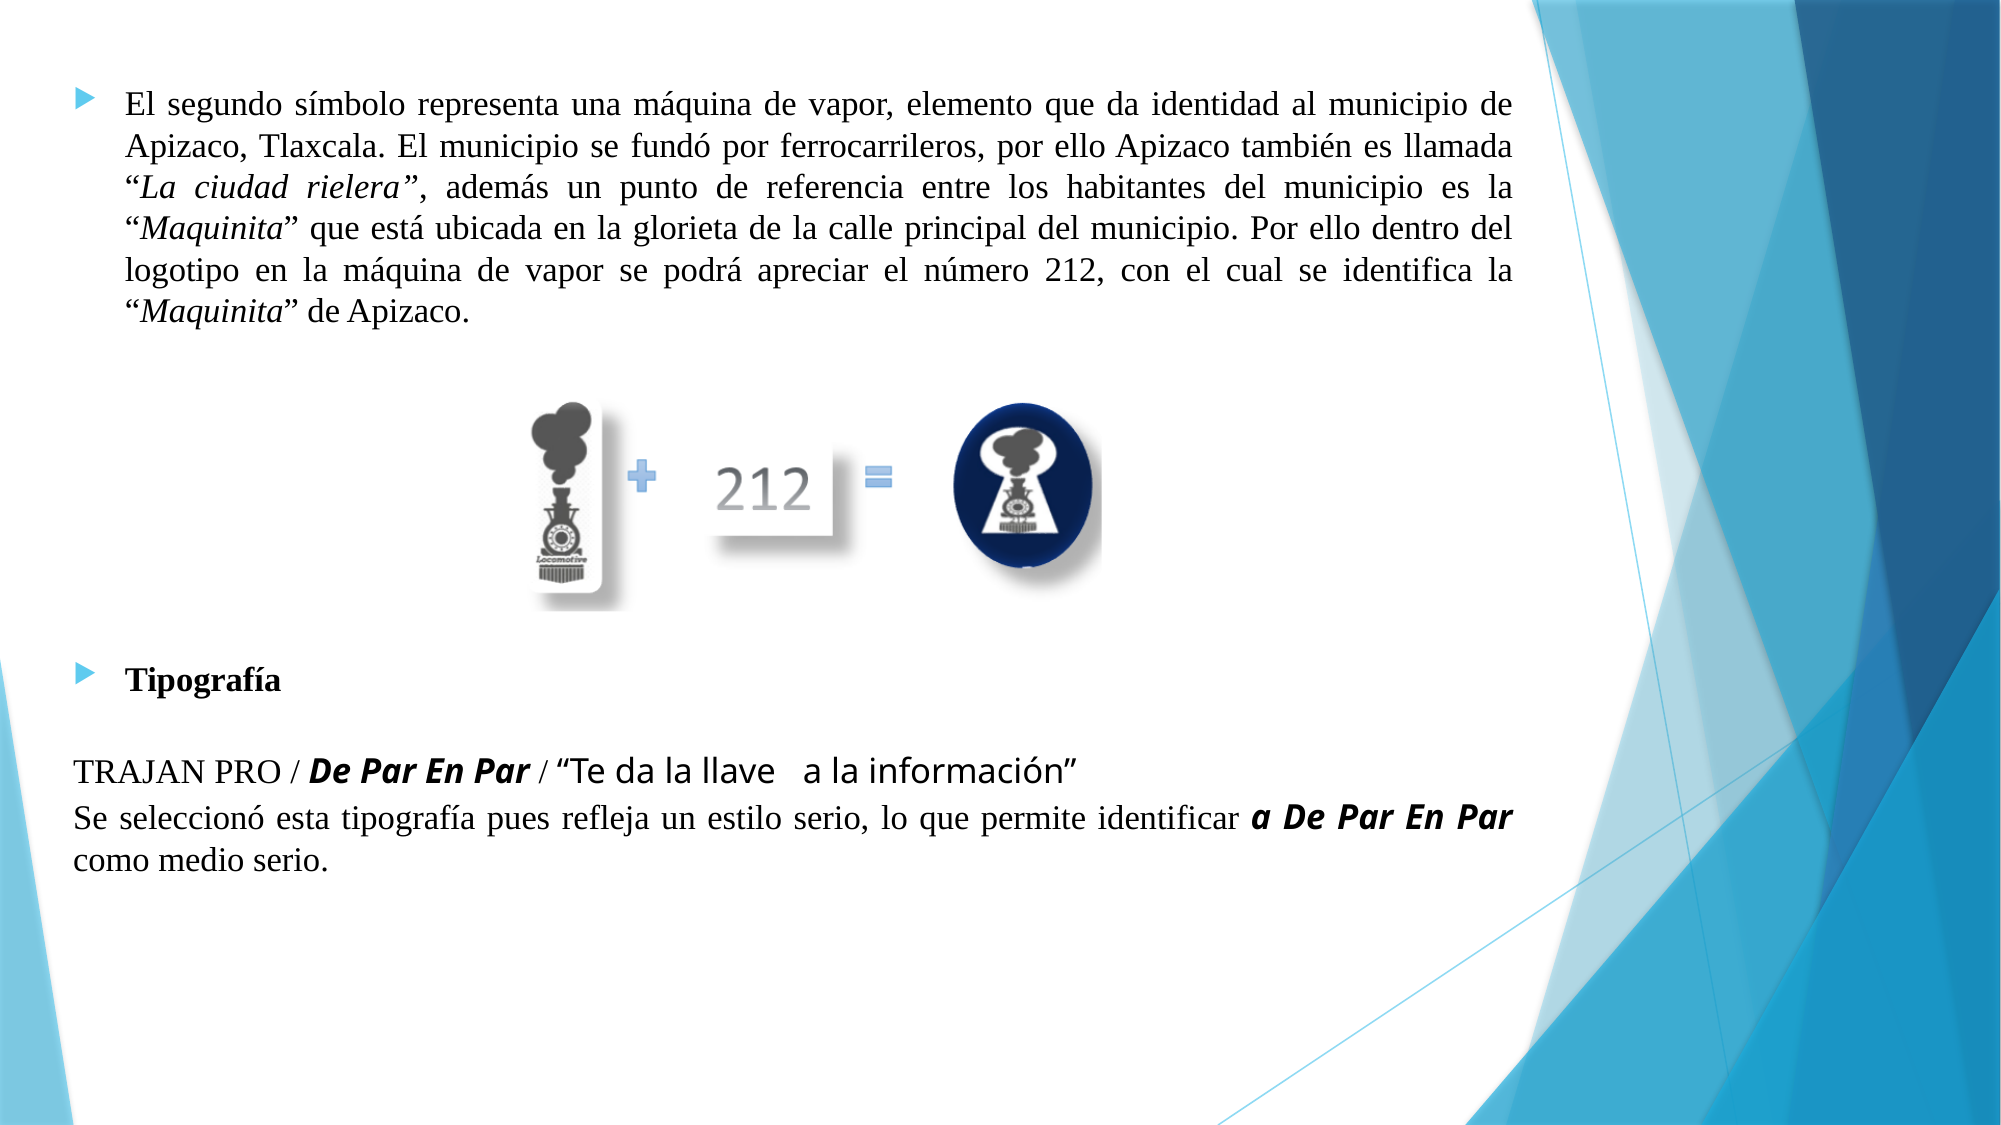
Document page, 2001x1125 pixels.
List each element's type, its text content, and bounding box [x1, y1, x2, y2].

picture [484, 352, 1103, 612]
list El segundo símbolo representa una máquina de vapor, elemento que da identidad al municipio de Apizaco, Tlaxcala. El municipio se fundó por ferrocarrileros, por ello Apizaco también es llamada “La ciudad rielera”, además un punto de referencia entre los habitantes del municipio es la “Maquinita” que está ubicada en la glorieta de la calle principal del municipio. Por ello dentro del logotipo en la máquina de vapor se podrá apreciar el número 212, con el cual se identifica la “Maquinita” de Apizaco. Tipografía TRAJAN PRO / De Par En Par / “Te da la llave a la información” Se seleccionó esta tipografía pues refleja un estilo serio, lo que permite identificar a De Par En Par como medio serio. [58, 73, 1528, 887]
